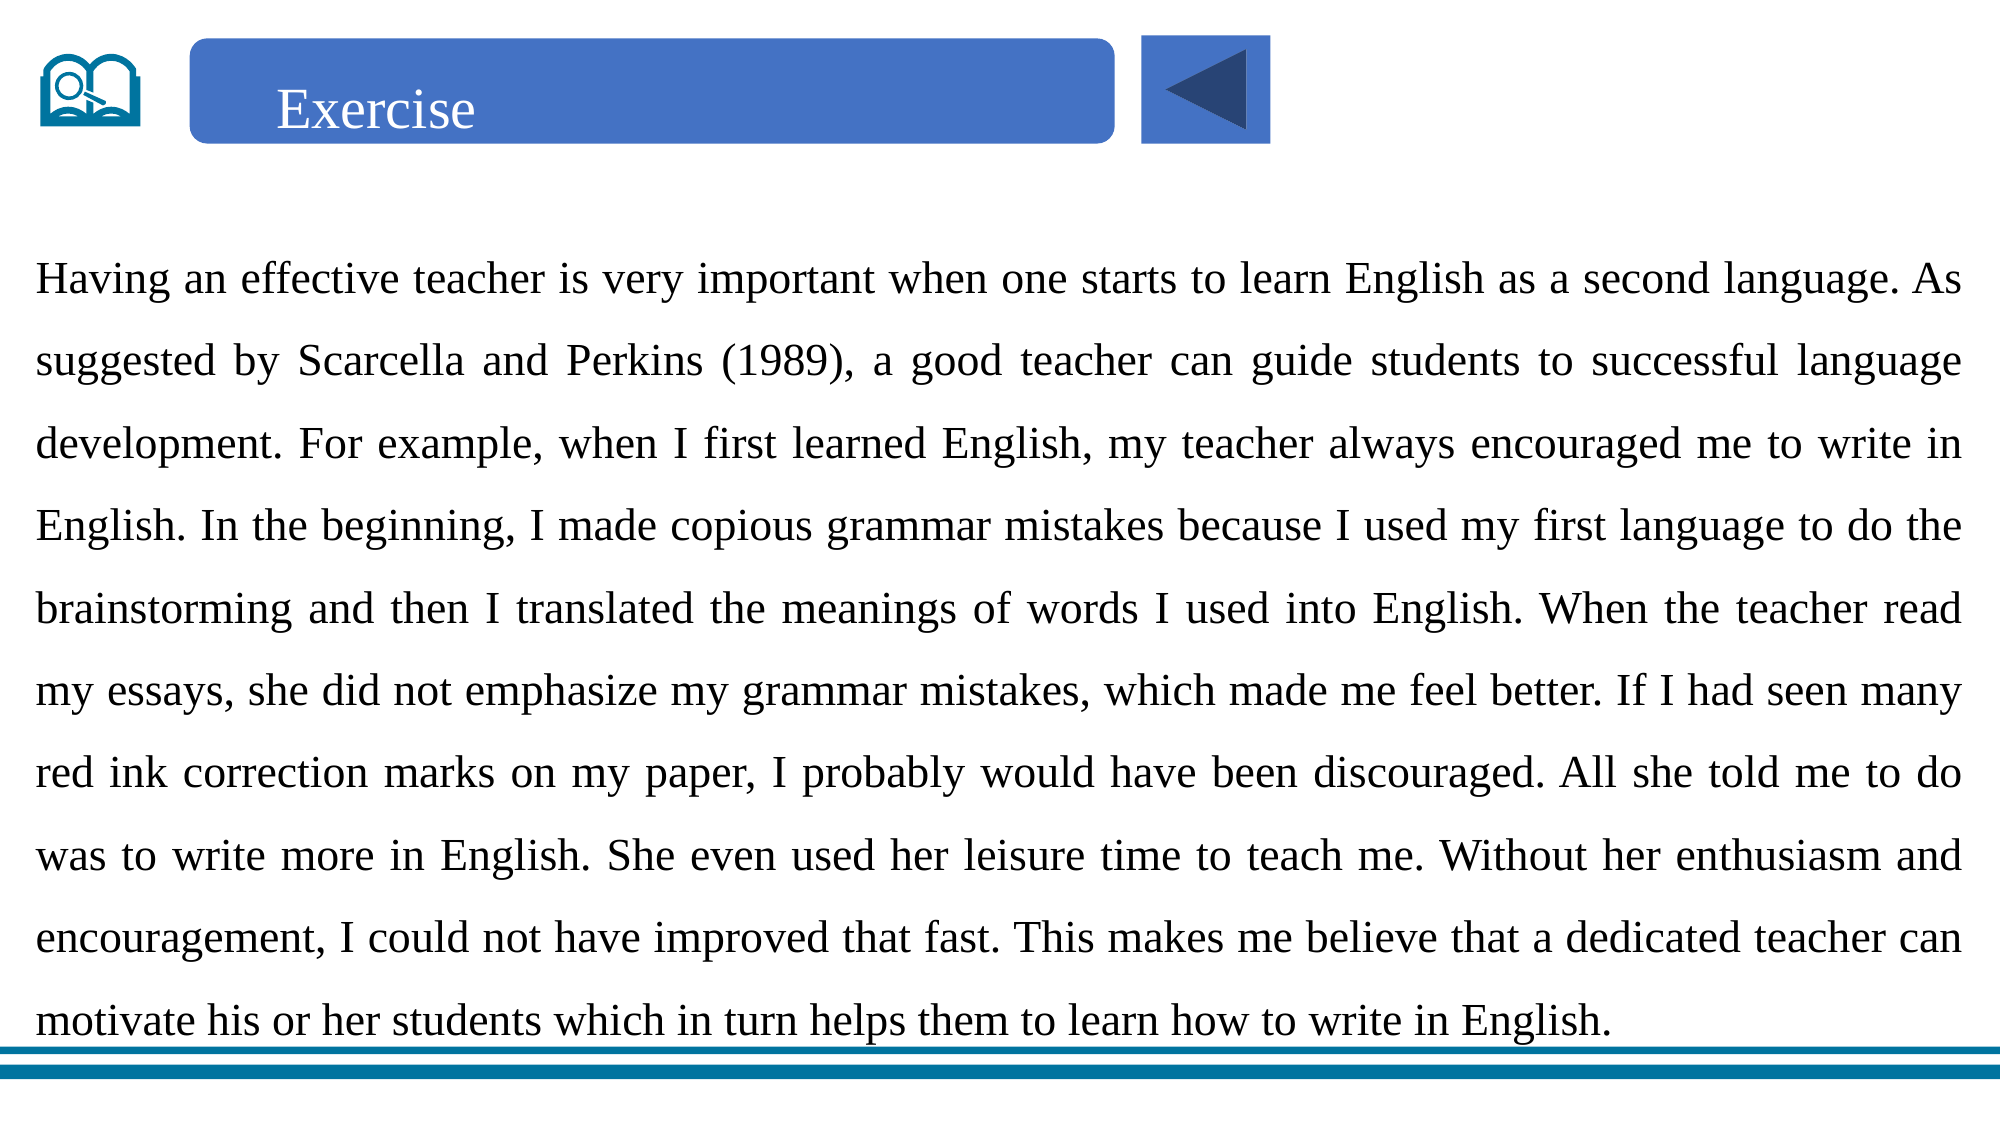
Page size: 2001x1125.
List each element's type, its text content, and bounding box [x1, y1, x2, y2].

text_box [189, 38, 1152, 144]
text_box Having an effective teacher is very important when one starts to learn English as a second language. As suggested by Scarcella and Perkins (1989), a good teacher can guide students to successful language development. For example, when I first learned English, my teacher always encouraged me to write in English. In the beginning, I made copious grammar mistakes because I used my first language to do the brainstorming and then I translated the meanings of words I used into English. When the teacher read my essays, she did not emphasize my grammar mistakes, which made me feel better. If I had seen many red ink correction marks on my paper, I probably would have been discouraged. All she told me to do was to write more in English. She even used her leisure time to teach me. Without her enthusiasm and encouragement, I could not have improved that fast. This makes me believe that a dedicated teacher can motivate his or her students which in turn helps them to learn how to write in English. [20, 212, 1979, 1052]
text_box [1140, 34, 1271, 145]
